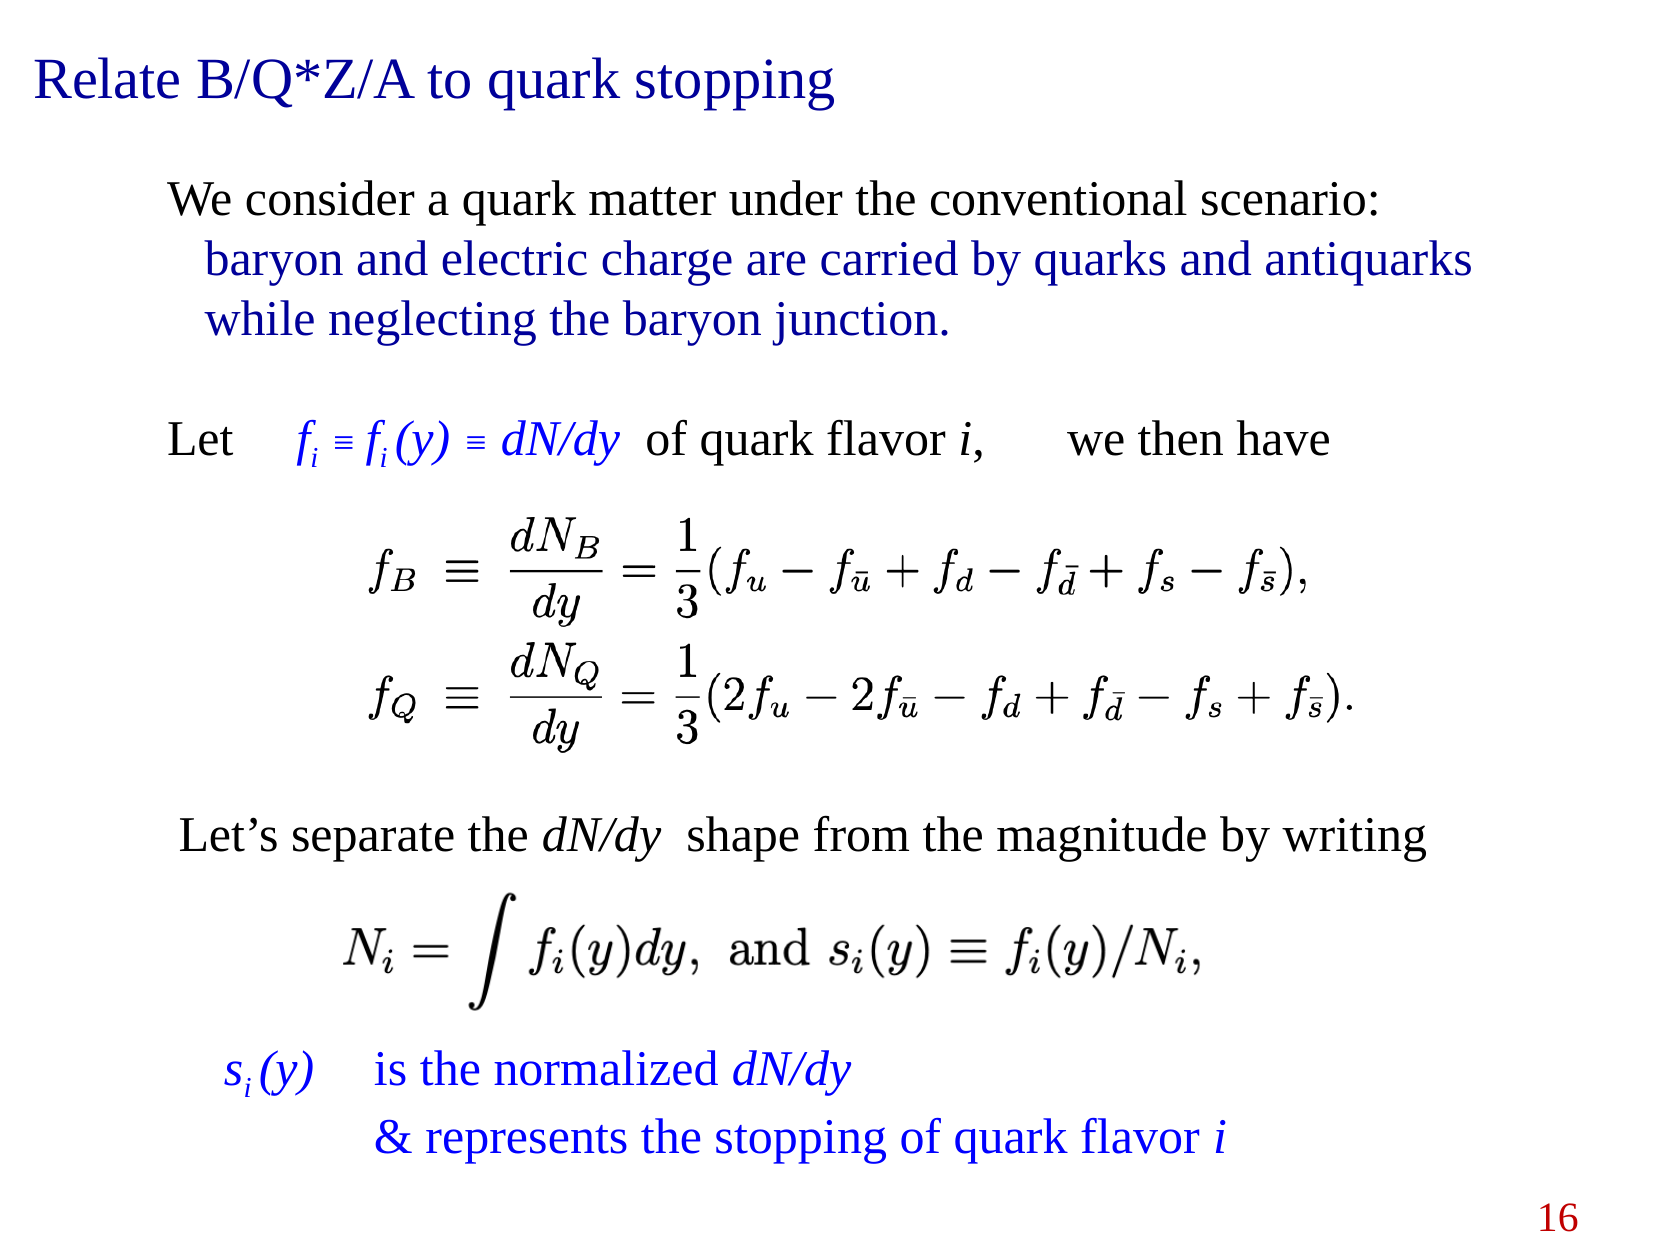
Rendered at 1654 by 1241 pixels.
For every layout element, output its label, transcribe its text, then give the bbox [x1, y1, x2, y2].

text_box Let’s separate the dN/dy shape from the magnitude by writing [163, 793, 1443, 869]
text_box Relate B/Q*Z/A to quark stopping [18, 33, 852, 118]
picture [358, 507, 1360, 765]
text_box We consider a quark matter under the conventional scenario: baryon and electric charge are carried by quarks and antiquarks while neglecting the baryon junction. Let fi ≡ fi (y) ≡ dN/dy of quark flavor i, we then have [152, 157, 1501, 481]
picture [341, 879, 1211, 1018]
text_box si (y) is the normalized dN/dy & represents the stopping of quark flavor i [209, 1028, 1242, 1172]
